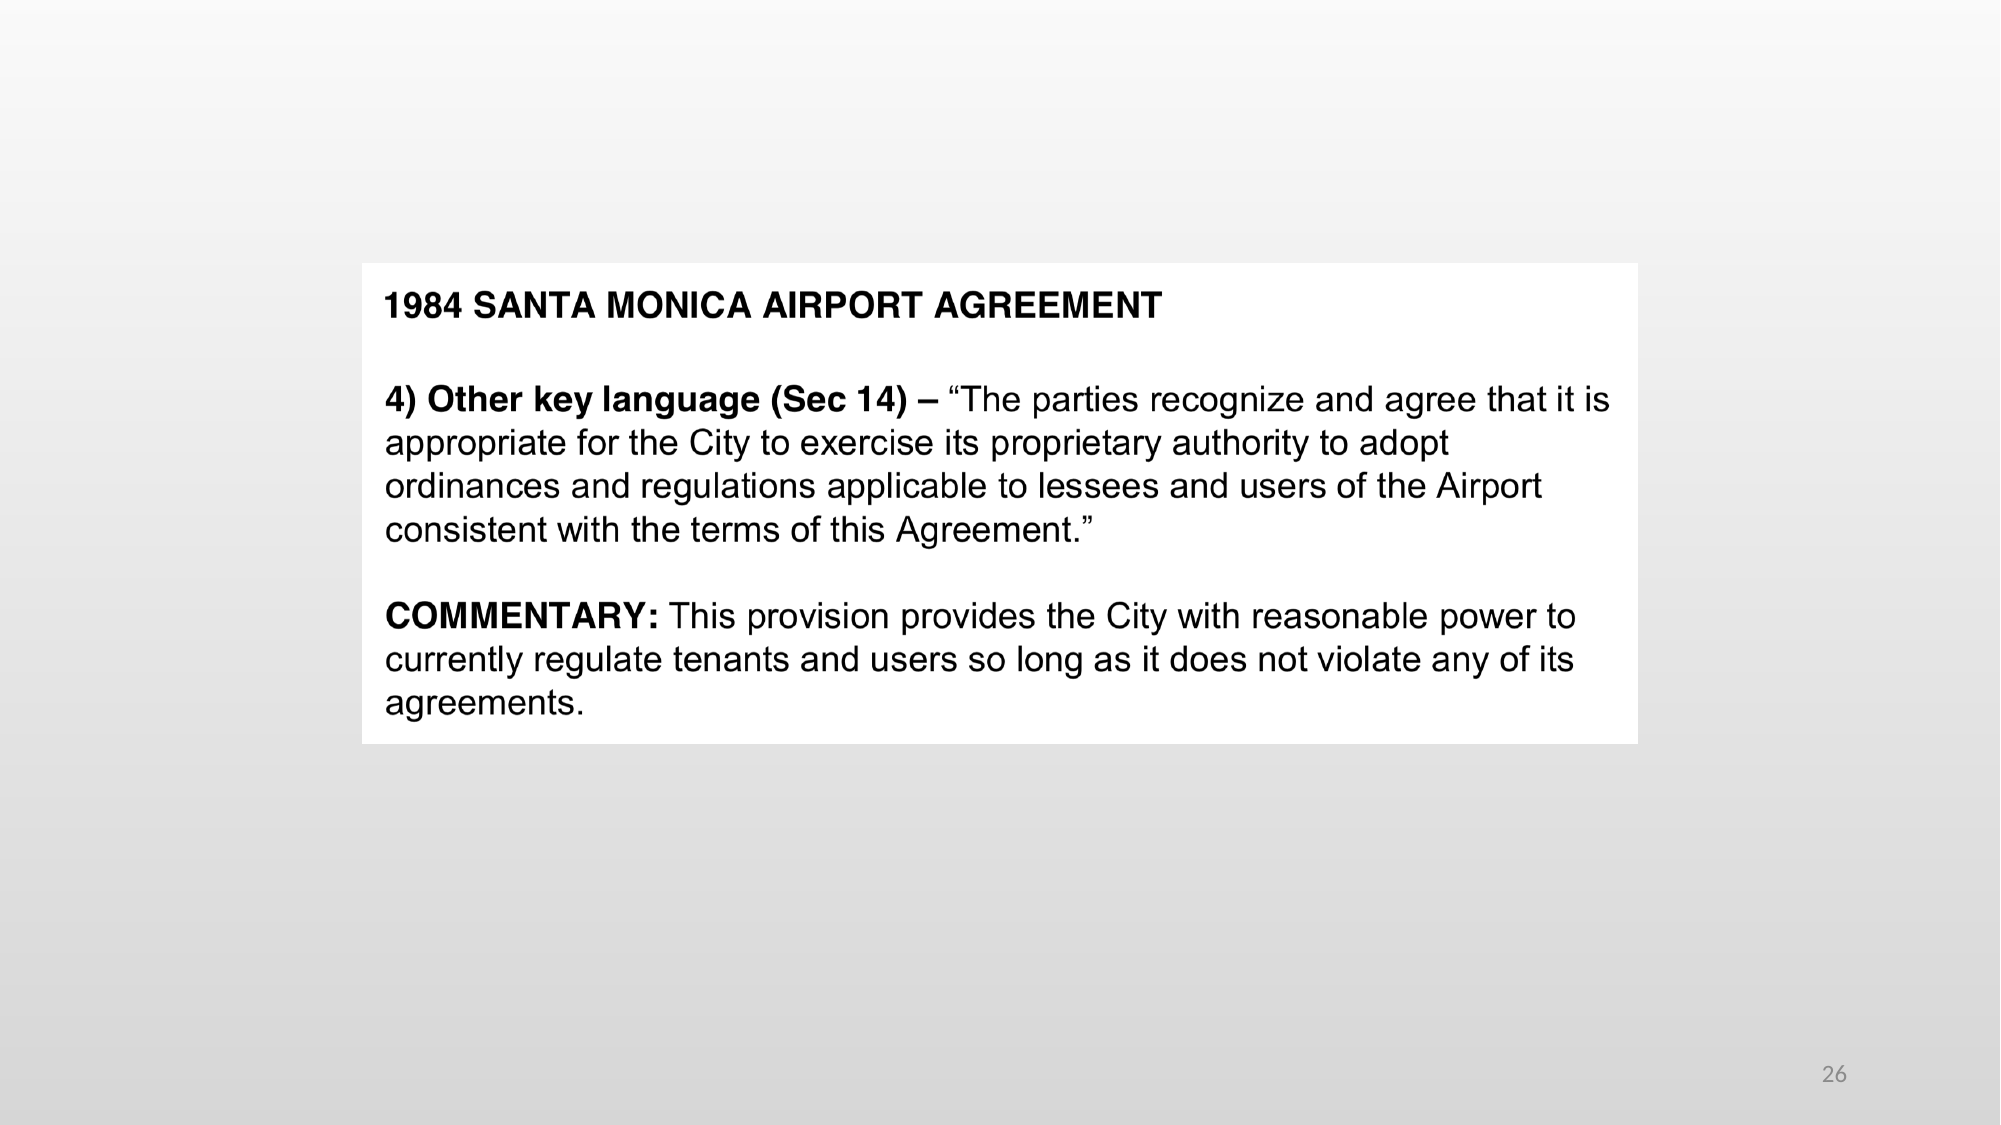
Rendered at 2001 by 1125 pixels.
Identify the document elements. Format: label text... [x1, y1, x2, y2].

slide_number 26 [1412, 1042, 1863, 1103]
picture [362, 263, 1638, 744]
